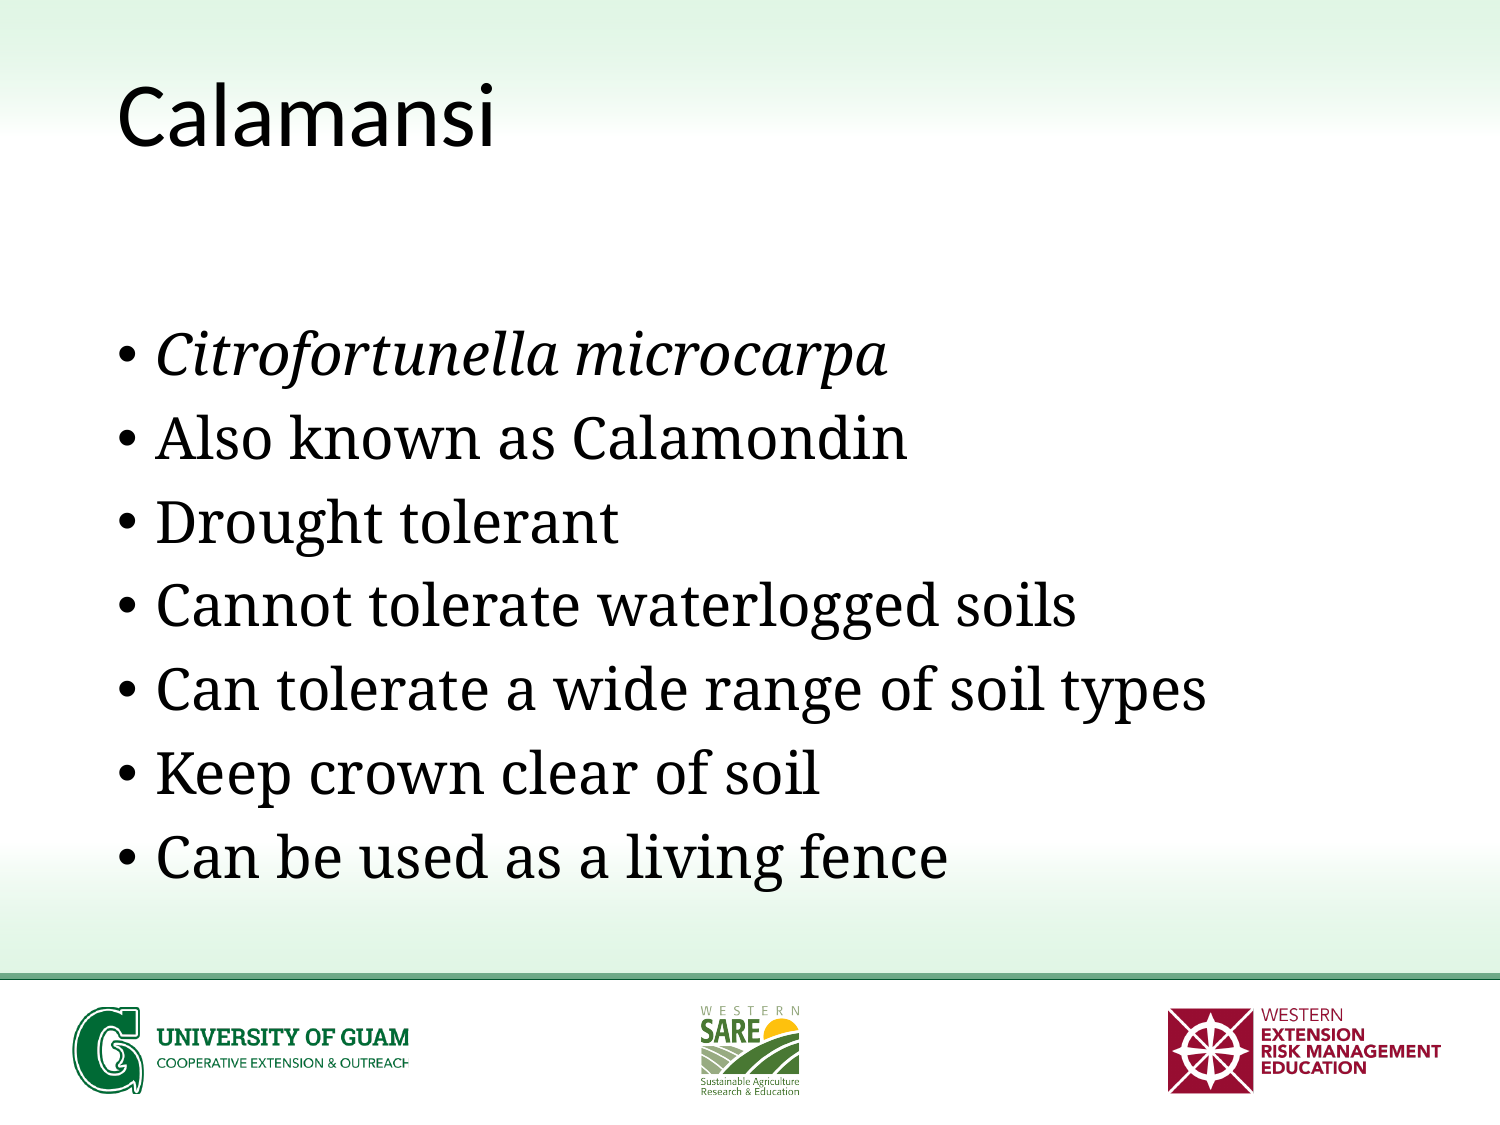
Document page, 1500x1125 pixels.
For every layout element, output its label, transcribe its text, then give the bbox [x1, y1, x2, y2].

picture [689, 1014, 811, 1107]
title Calamansi [103, 59, 1397, 226]
picture [1168, 1008, 1441, 1094]
list Citrofortunella microcarpa Also known as Calamondin Drought tolerant Cannot tolerate waterlogged soils Can tolerate a wide range of soil types Keep crown clear of soil Can be used as a living fence [103, 226, 1397, 1014]
